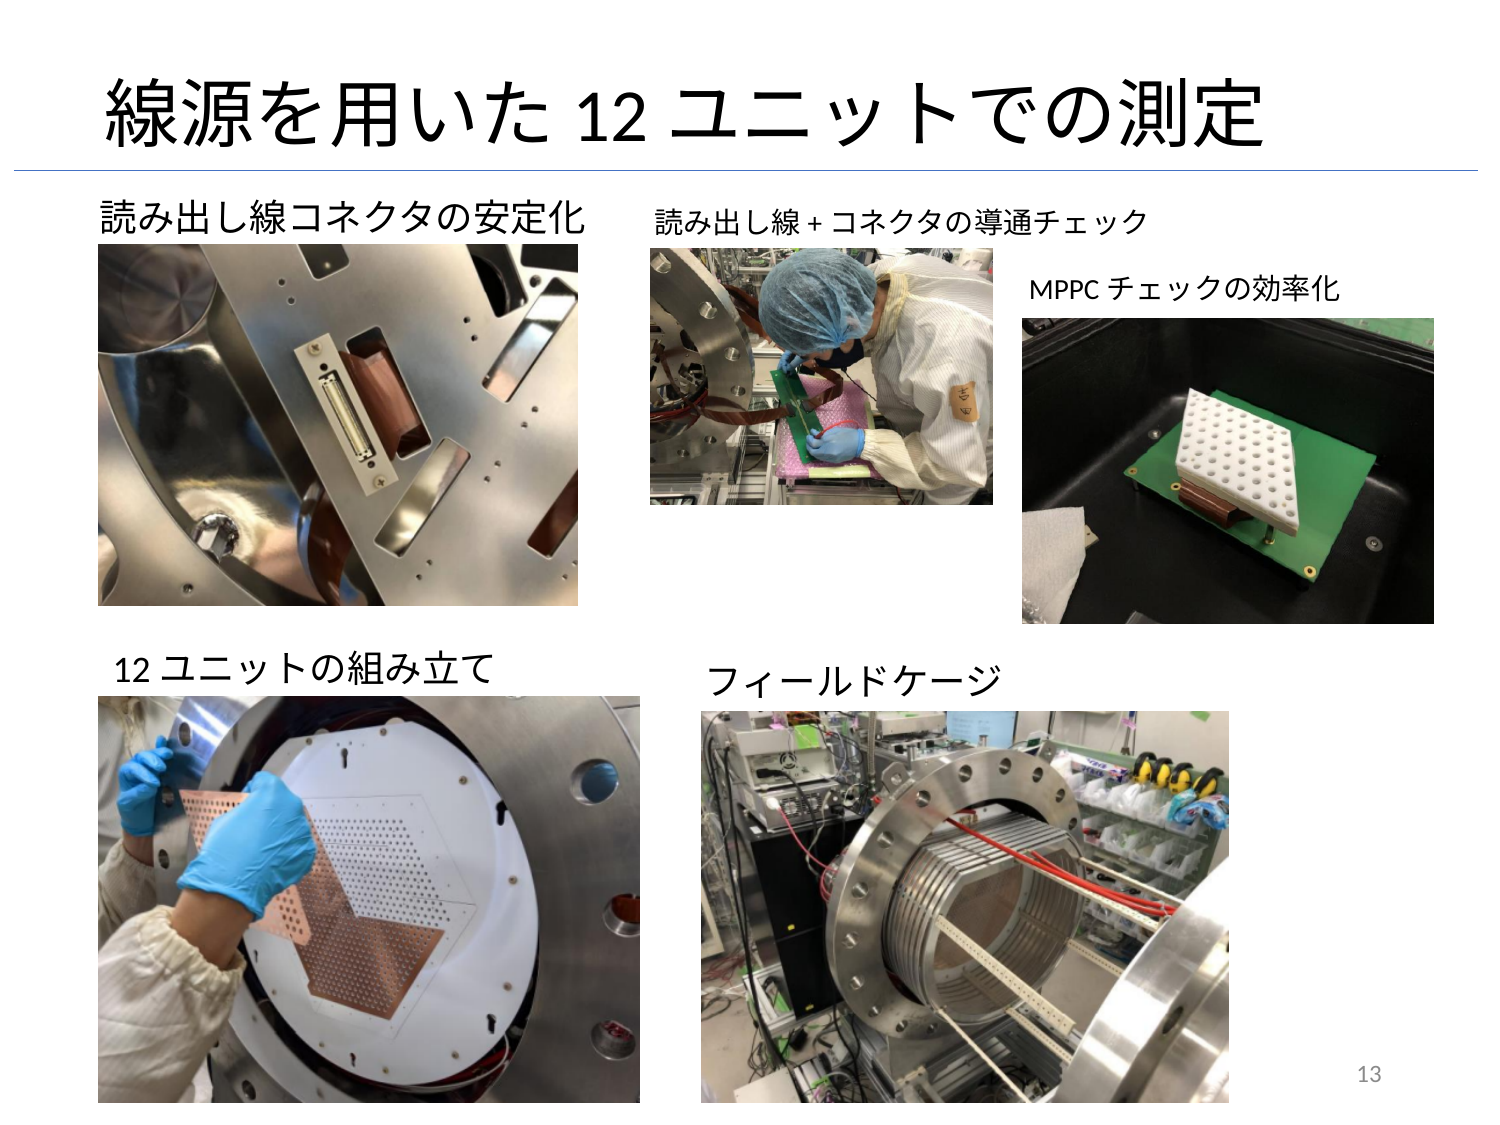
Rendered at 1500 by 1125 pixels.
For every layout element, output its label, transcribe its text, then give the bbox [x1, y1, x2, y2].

picture [701, 711, 1229, 1103]
text_box フィールドケージ [690, 650, 1339, 711]
picture [1022, 318, 1434, 624]
slide_number 13 [1229, 1042, 1397, 1103]
picture [650, 246, 993, 505]
picture [98, 696, 640, 1103]
text_box MPPCチェックの効率化 [1014, 263, 1479, 313]
text_box 読み出し線+コネクタの導通チェック [639, 196, 1337, 247]
text_box 読み出し線コネクタの安定化 [84, 186, 733, 246]
picture [98, 244, 578, 606]
text_box 12ユニットの組み立て [97, 637, 747, 697]
